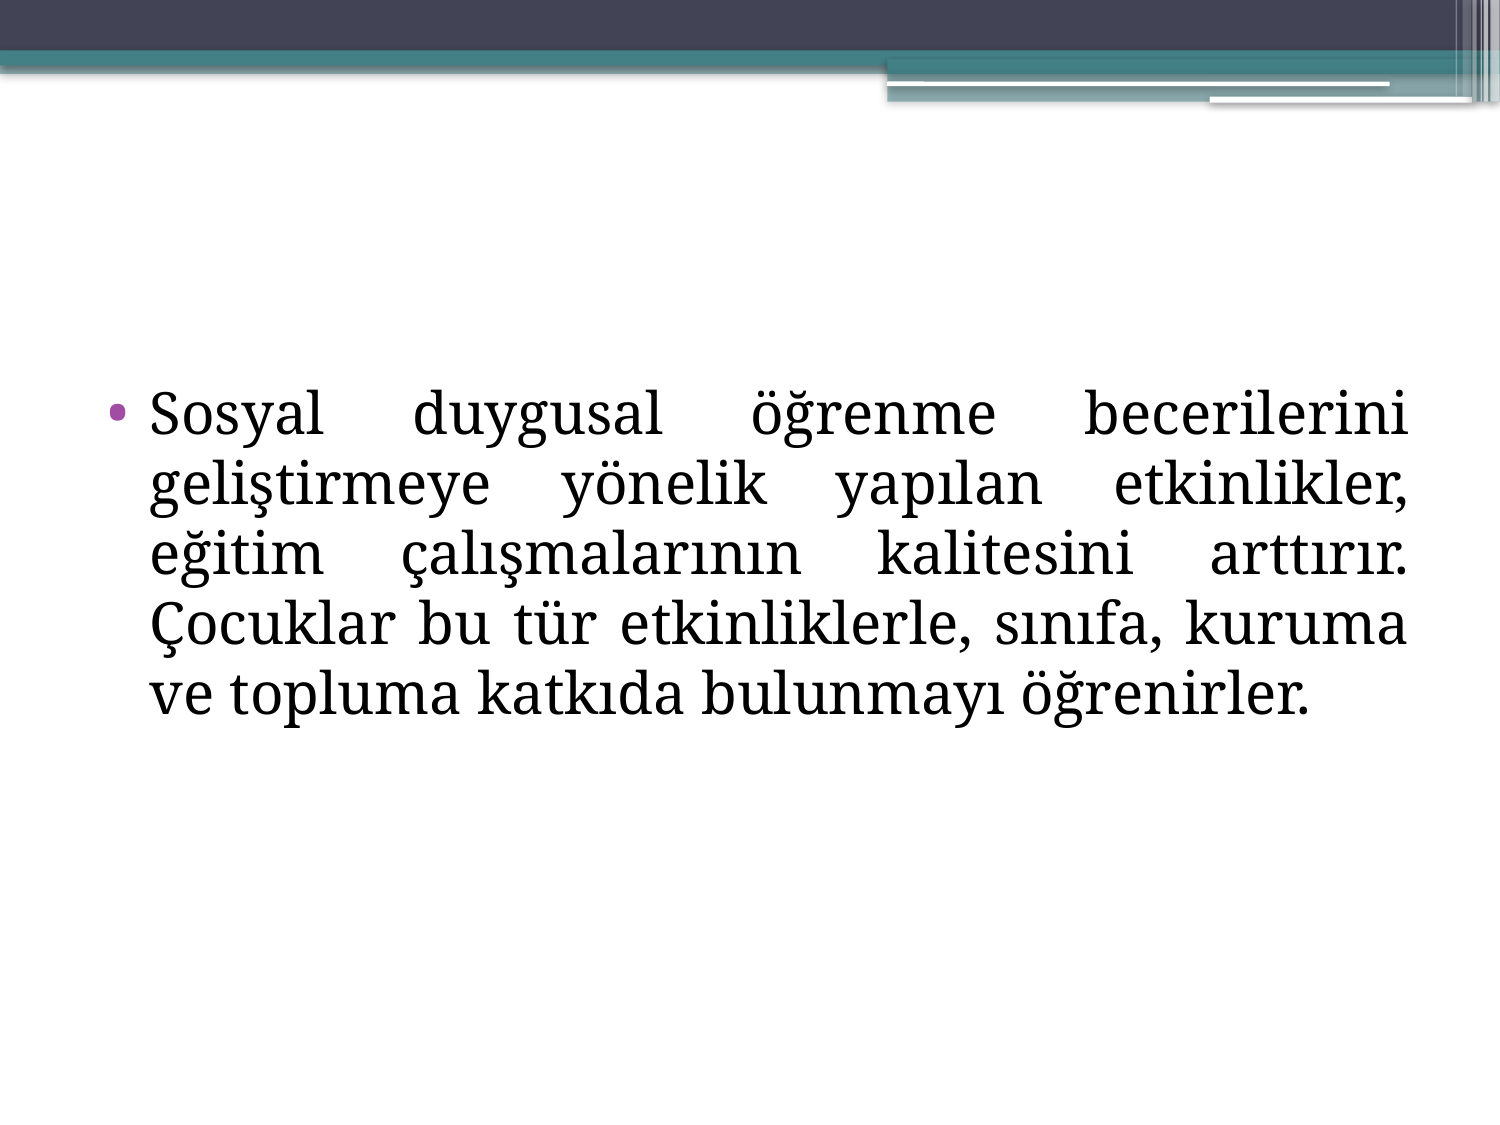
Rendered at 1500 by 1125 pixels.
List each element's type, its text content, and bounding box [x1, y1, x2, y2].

list Sosyal duygusal öğrenme becerilerini geliştirmeye yönelik yapılan etkinlikler, eğitim çalışmalarının kalitesini arttırır. Çocuklar bu tür etkinliklerle, sınıfa, kuruma ve topluma katkıda bulunmayı öğrenirler. [75, 368, 1425, 1079]
